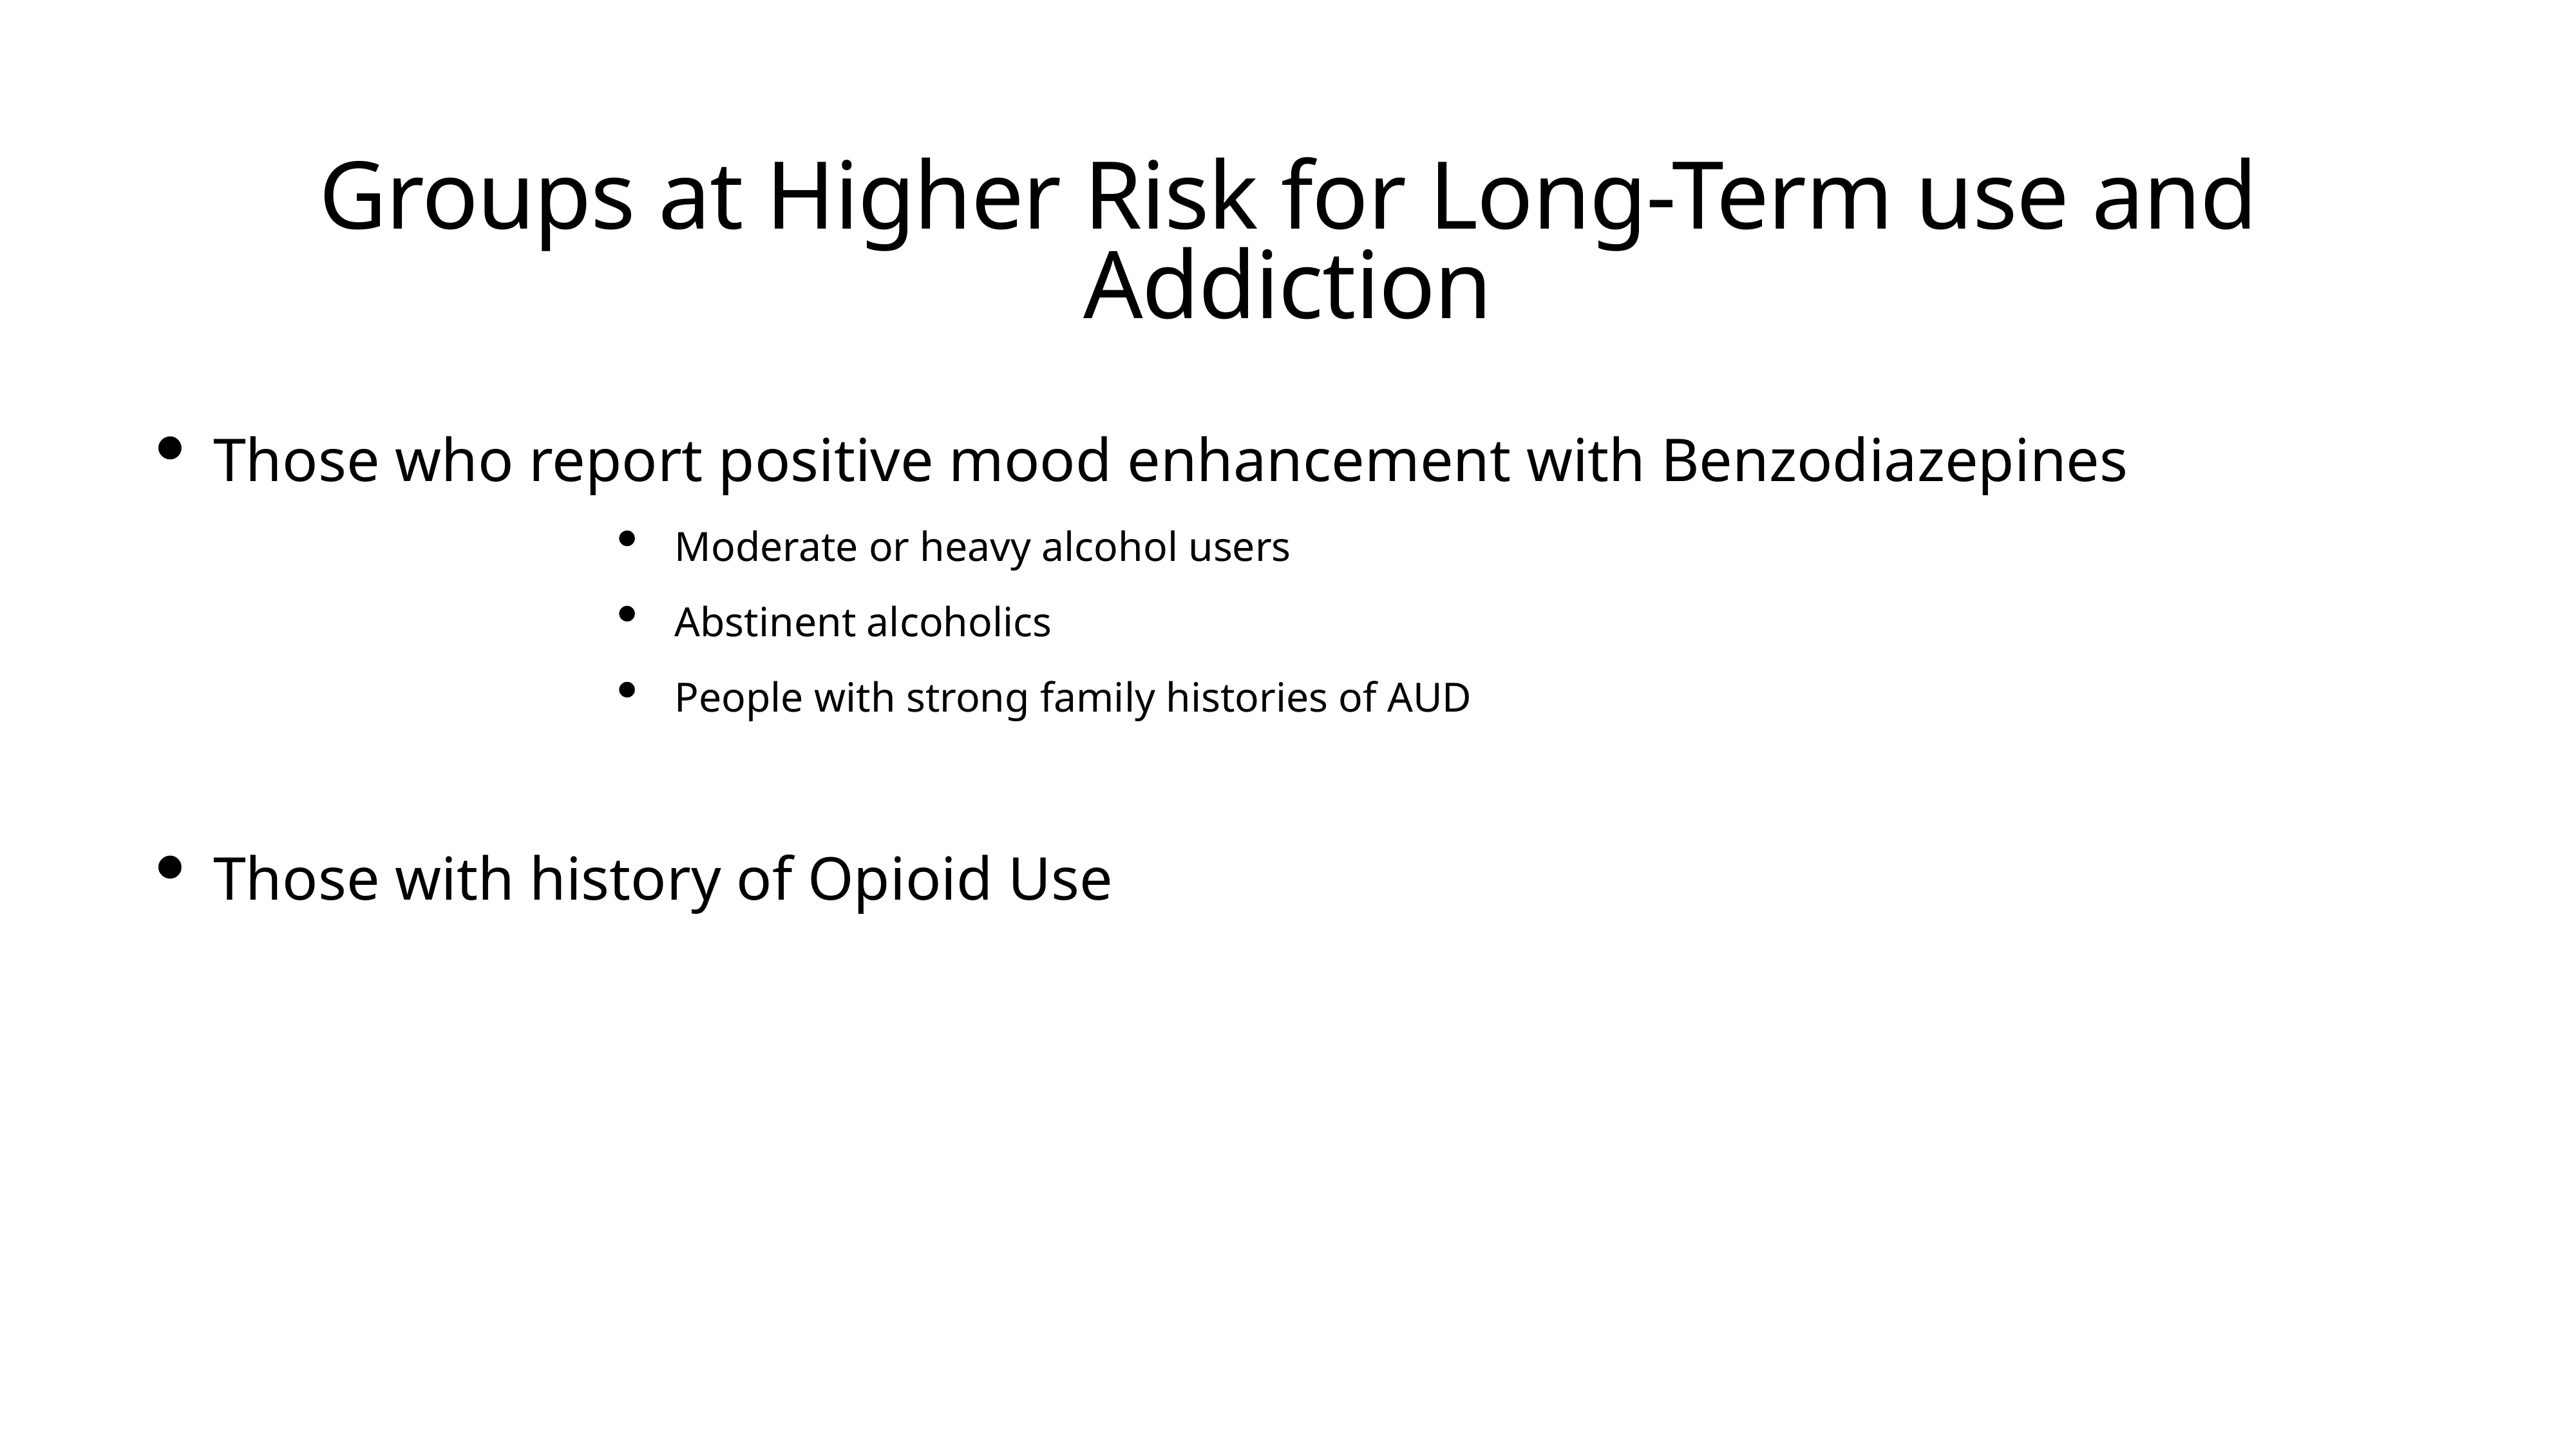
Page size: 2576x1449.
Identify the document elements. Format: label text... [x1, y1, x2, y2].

title Groups at Higher Risk for Long-Term use and Addiction [128, 151, 2448, 335]
list Those who report positive mood enhancement with Benzodiazepines Moderate or heavy alcohol users Abstinent alcoholics People with strong family histories of AUD Those with history of Opioid Use [149, 424, 2470, 1321]
